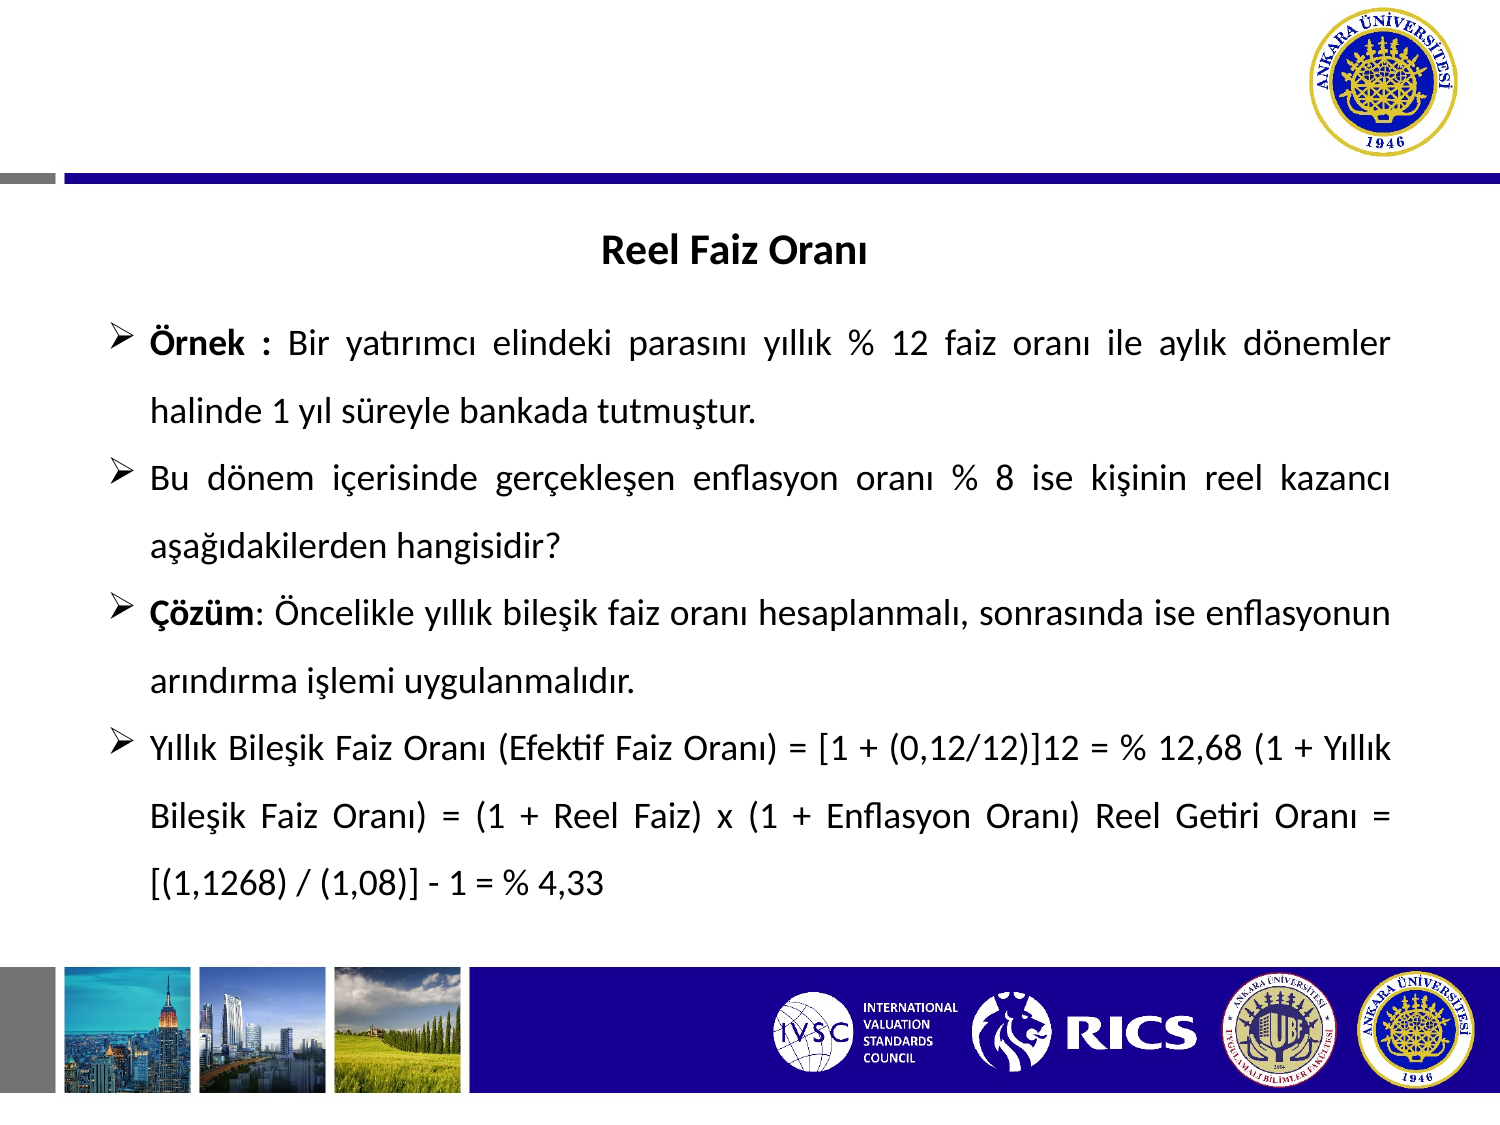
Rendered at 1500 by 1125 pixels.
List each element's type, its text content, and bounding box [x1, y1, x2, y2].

picture [0, 0, 1500, 1125]
text_box Reel Faiz Oranı [213, 213, 1257, 281]
text_box Örnek : Bir yatırımcı elindeki parasını yıllık % 12 faiz oranı ile aylık dönemler halinde 1 yıl süreyle bankada tutmuştur. Bu dönem içerisinde gerçekleşen enflasyon oranı % 8 ise kişinin reel kazancı aşağıdakilerden hangisidir? Çözüm: Öncelikle yıllık bileşik faiz oranı hesaplanmalı, sonrasında ise enflasyonun arındırma işlemi uygulanmalıdır. Yıllık Bileşik Faiz Oranı (Efektif Faiz Oranı) = [1 + (0,12/12)]12 = % 12,68 (1 + Yıllık Bileşik Faiz Oranı) = (1 + Reel Faiz) x (1 + Enflasyon Oranı) Reel Getiri Oranı = [(1,1268) / (1,08)] - 1 = % 4,33 [92, 288, 1408, 911]
